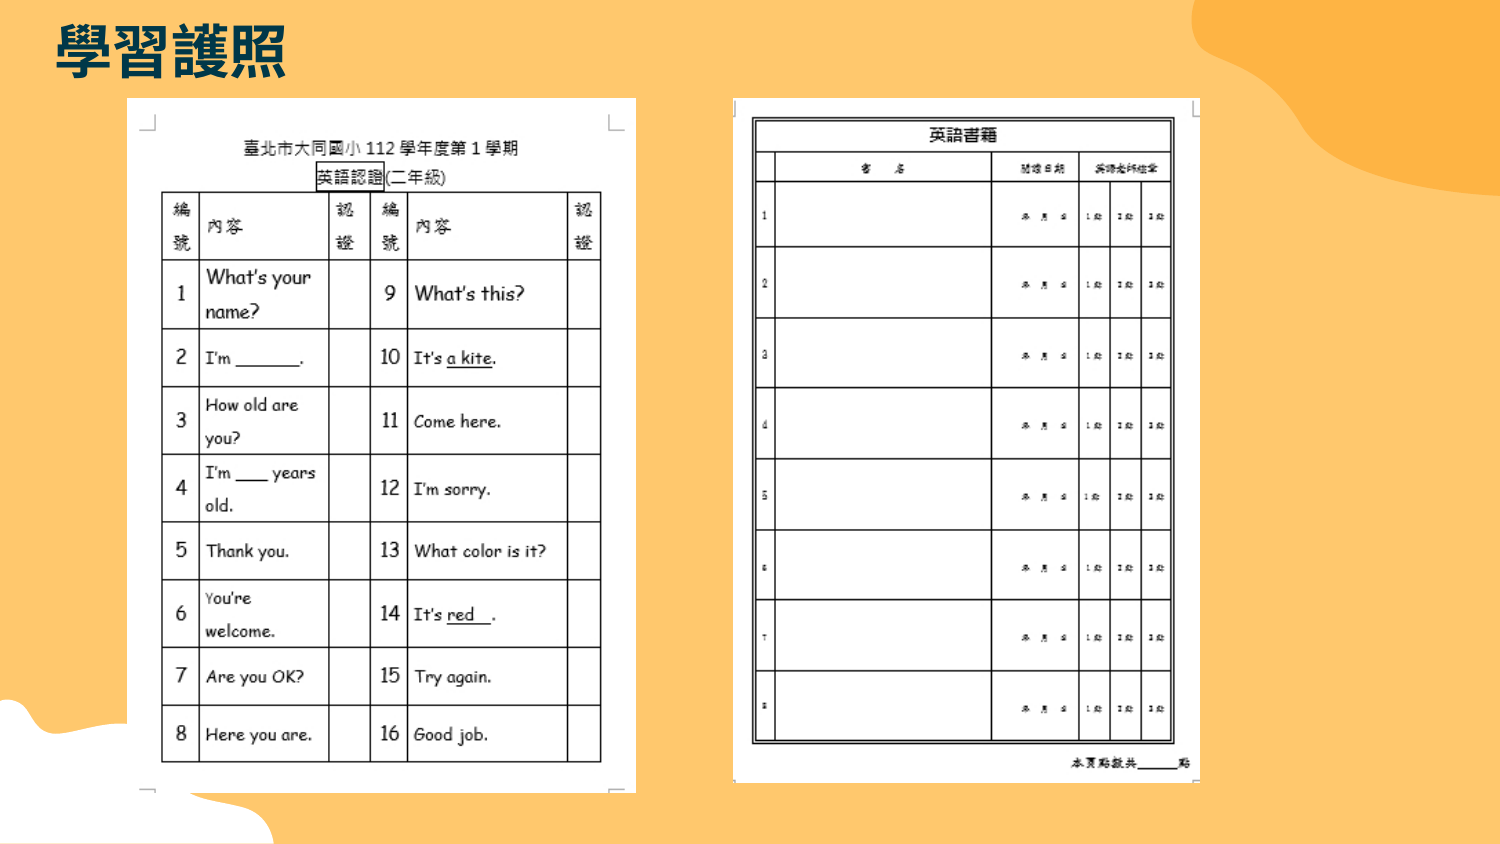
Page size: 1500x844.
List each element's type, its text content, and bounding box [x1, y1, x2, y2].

picture [127, 98, 636, 793]
text_box 學習護照 [39, 0, 1306, 95]
picture [732, 98, 1200, 784]
